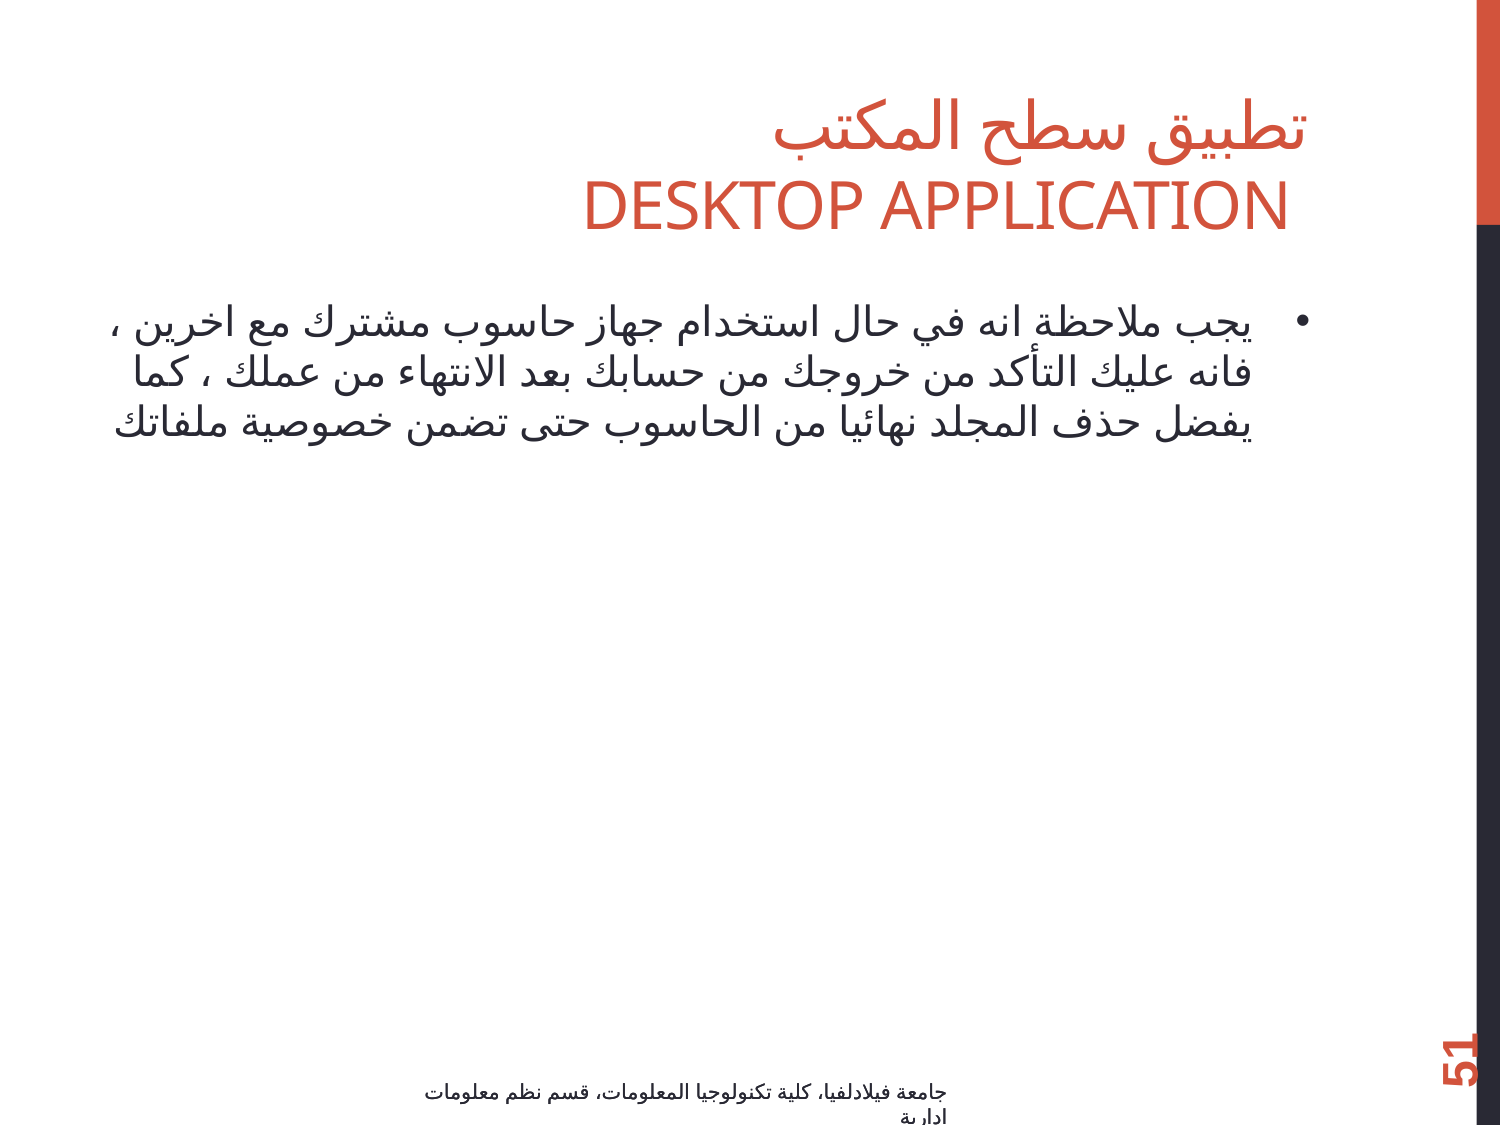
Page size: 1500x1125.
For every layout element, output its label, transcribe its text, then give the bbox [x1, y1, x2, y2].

title تطبيق سطح المكتب Desktop Application [75, 24, 1325, 250]
list يجب ملاحظة انه في حال استخدام جهاز حاسوب مشترك مع اخرين ، فانه عليك التأكد من خروجك من حسابك بعد الانتهاء من عملك ، كما يفضل حذف المجلد نهائيا من الحاسوب حتى تضمن خصوصية ملفاتك [75, 287, 1325, 1005]
slide_number 51 [1427, 887, 1488, 1104]
